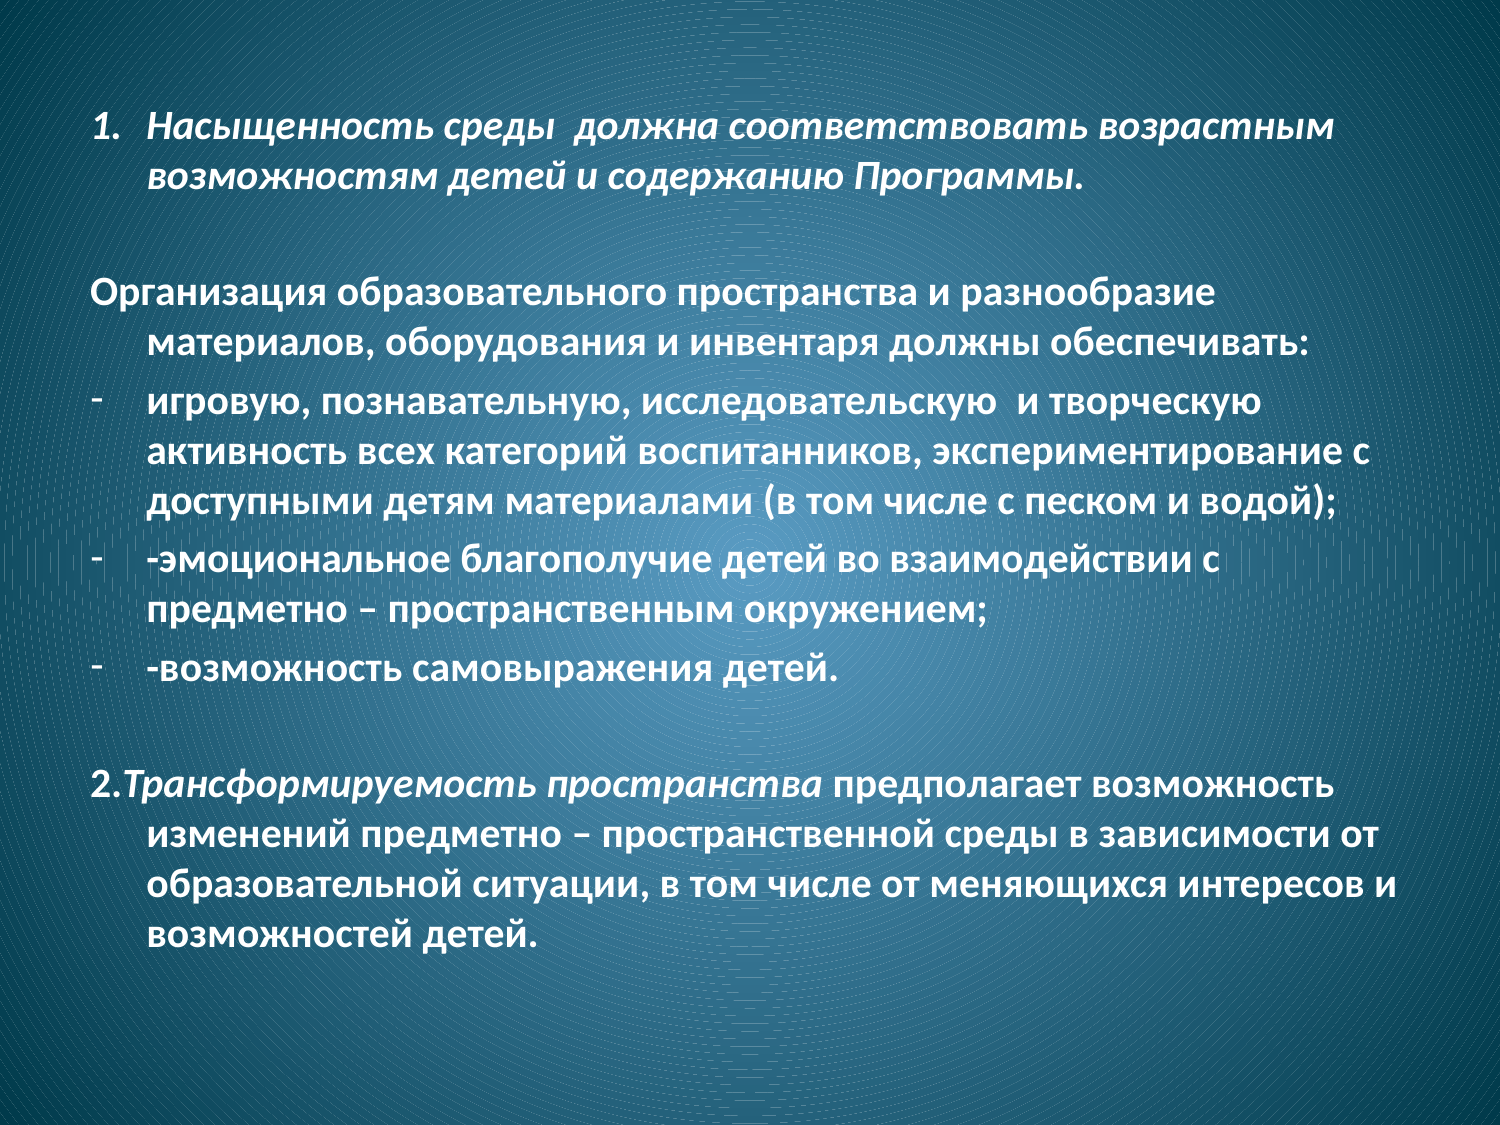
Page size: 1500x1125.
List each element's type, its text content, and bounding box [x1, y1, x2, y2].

list Насыщенность среды должна соответствовать возрастным возможностям детей и содержанию Программы. Организация образовательного пространства и разнообразие материалов, оборудования и инвентаря должны обеспечивать: игровую, познавательную, исследовательскую и творческую активность всех категорий воспитанников, экспериментирование с доступными детям материалами (в том числе с песком и водой); -эмоциональное благополучие детей во взаимодействии с предметно – пространственным окружением; -возможность самовыражения детей. 2.Трансформируемость пространства предполагает возможность изменений предметно – пространственной среды в зависимости от образовательной ситуации, в том числе от меняющихся интересов и возможностей детей. [75, 90, 1425, 1005]
